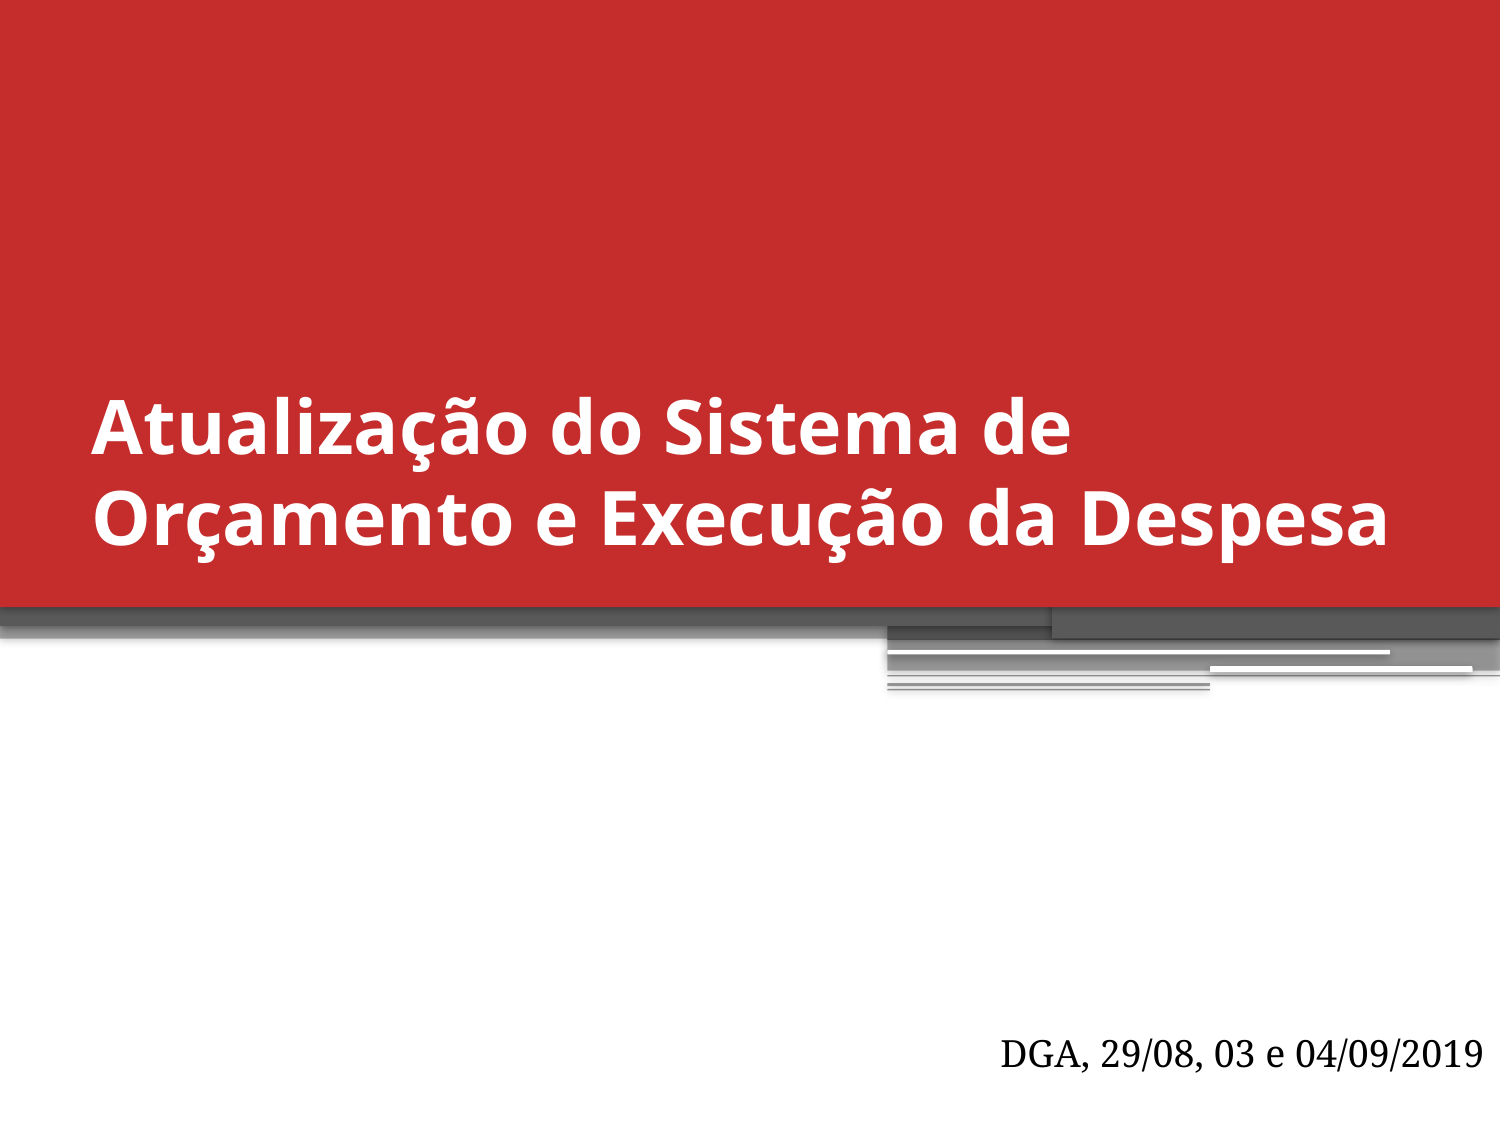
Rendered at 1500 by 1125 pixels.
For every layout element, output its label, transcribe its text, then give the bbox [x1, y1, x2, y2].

text_box DGA, 29/08, 03 e 04/09/2019 [868, 1023, 1500, 1083]
title Atualização do Sistema de Orçamento e Execução da Despesa [76, 326, 1465, 568]
